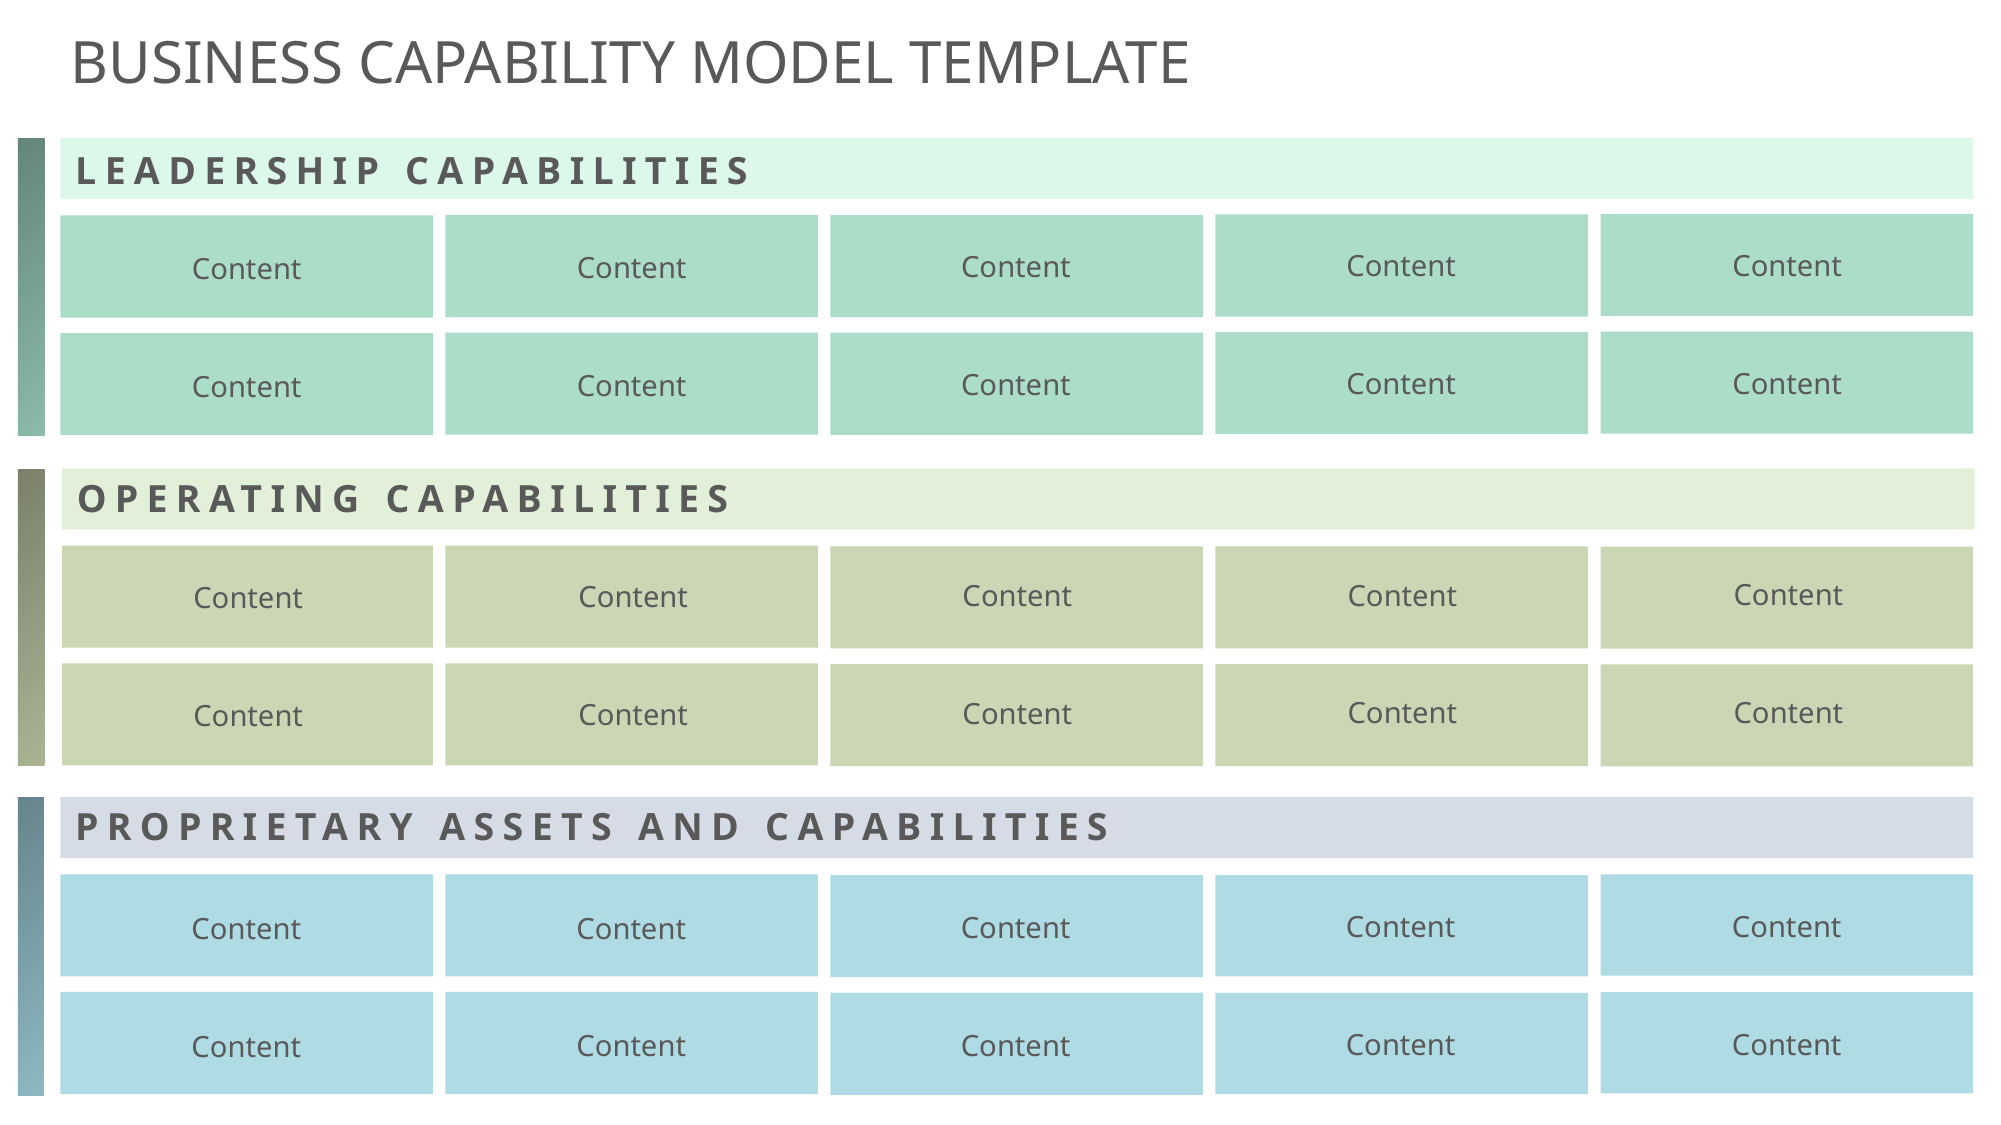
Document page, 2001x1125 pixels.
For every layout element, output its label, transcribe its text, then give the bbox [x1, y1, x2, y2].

text_box [829, 663, 1204, 767]
text_box Content [1214, 214, 1588, 314]
text_box Content [445, 876, 818, 977]
text_box [444, 545, 819, 649]
text_box [444, 873, 819, 977]
text_box [444, 991, 819, 1095]
text_box [1599, 331, 1974, 435]
text_box Content [445, 333, 818, 434]
text_box OPERATING CAPABILITIES [62, 467, 835, 528]
text_box [829, 214, 1204, 318]
text_box Content [1216, 660, 1589, 761]
text_box Content [829, 332, 1203, 433]
text_box [829, 332, 1204, 436]
text_box Content [61, 663, 435, 764]
text_box PROPRIETARY ASSETS AND CAPABILITIES [60, 795, 1147, 855]
text_box Content [831, 661, 1204, 762]
text_box [1214, 874, 1589, 978]
text_box [1214, 545, 1589, 650]
text_box Content [1216, 543, 1589, 643]
text_box Content [829, 993, 1202, 1093]
text_box [59, 873, 434, 977]
text_box Content [831, 544, 1204, 644]
text_box Content [446, 662, 820, 763]
text_box [1599, 546, 1974, 650]
text_box Content [445, 994, 818, 1094]
text_box Content [1600, 874, 1973, 975]
text_box [17, 468, 46, 766]
text_box [829, 545, 1204, 650]
text_box [59, 991, 434, 1095]
text_box Content [829, 214, 1203, 315]
text_box Content [446, 545, 820, 645]
text_box Content [1214, 992, 1587, 1093]
text_box [1599, 663, 1974, 767]
text_box Content [1602, 542, 1975, 643]
text_box Content [60, 216, 433, 317]
text_box Content [445, 215, 818, 316]
text_box [1599, 213, 1974, 317]
text_box [59, 137, 1974, 200]
text_box Content [1214, 874, 1587, 975]
text_box Content [1214, 331, 1588, 432]
text_box Content [60, 877, 433, 978]
text_box [59, 796, 1974, 859]
text_box [444, 662, 819, 766]
text_box Content [1600, 213, 1974, 314]
text_box BUSINESS CAPABILITY MODEL TEMPLATE [55, 18, 1969, 103]
text_box [1214, 331, 1589, 435]
text_box Content [1602, 660, 1975, 761]
text_box [1214, 213, 1589, 318]
text_box Content [60, 995, 433, 1095]
text_box [17, 137, 46, 436]
text_box [17, 796, 45, 1097]
text_box [829, 992, 1204, 1096]
text_box Content [829, 875, 1202, 976]
text_box LEADERSHIP CAPABILITIES [60, 139, 821, 200]
text_box Content [1600, 992, 1973, 1092]
text_box [1214, 663, 1589, 767]
text_box Content [61, 545, 435, 646]
text_box [61, 467, 1976, 530]
text_box Content [1600, 331, 1974, 432]
text_box Content [60, 334, 433, 435]
